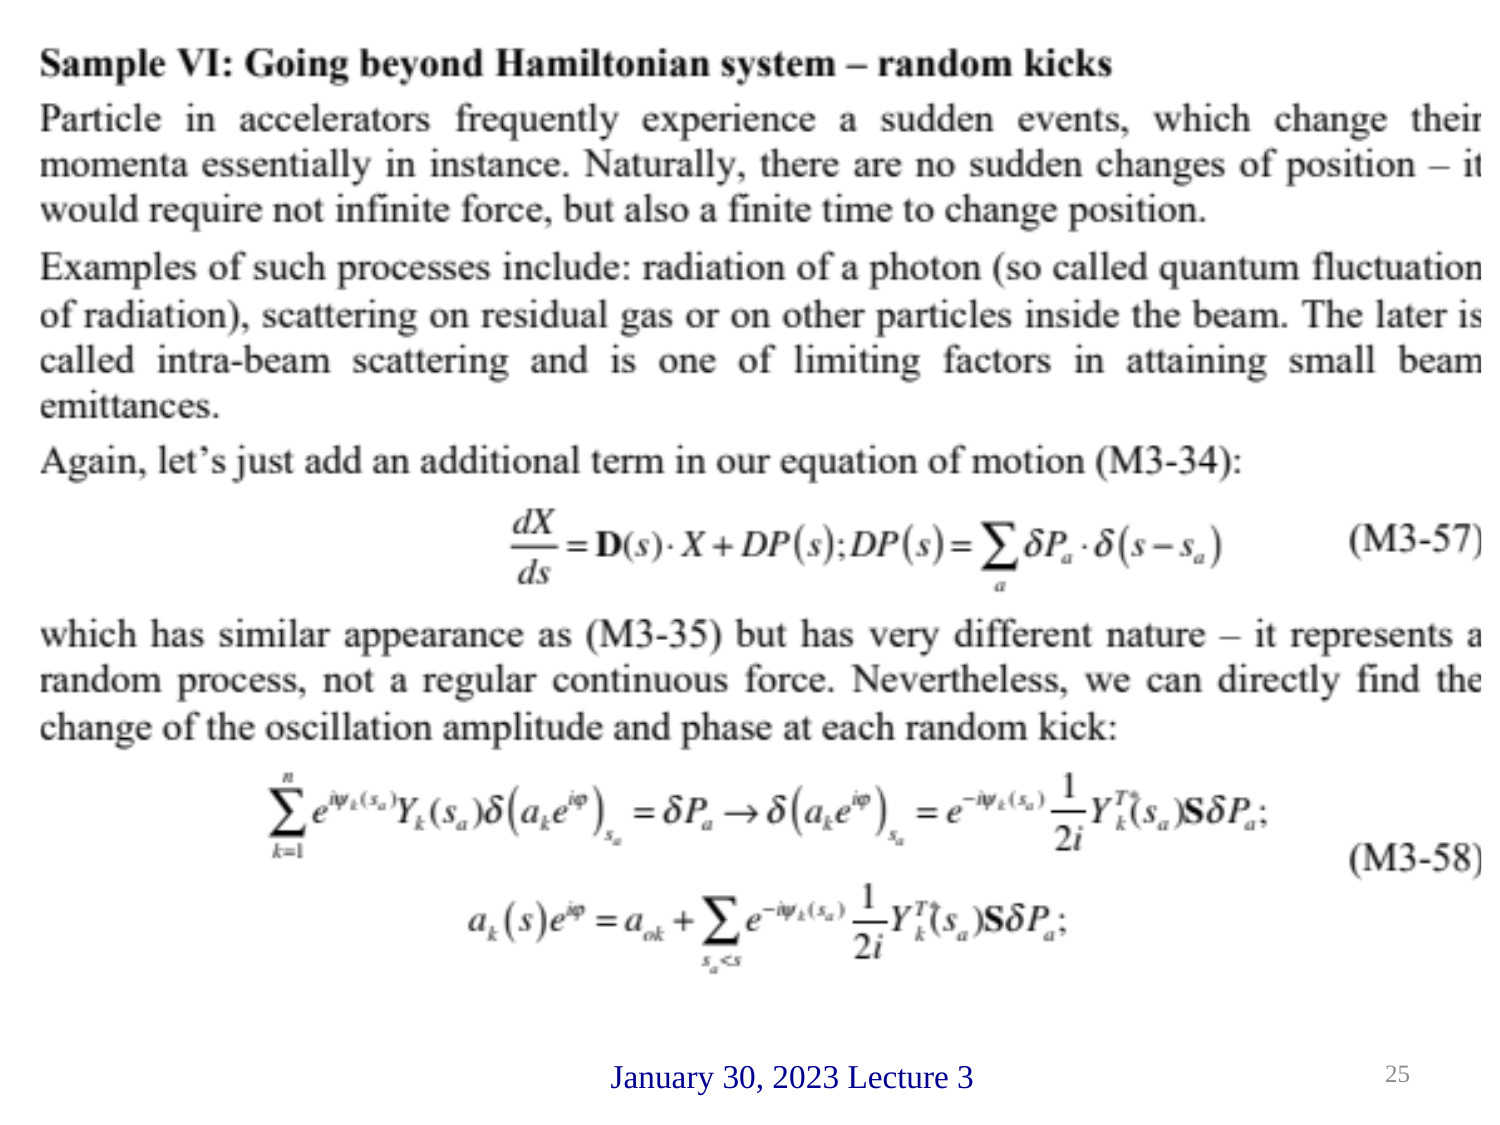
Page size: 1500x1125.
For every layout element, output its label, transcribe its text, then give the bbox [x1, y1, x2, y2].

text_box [39, 28, 1482, 977]
slide_number 25 [1074, 1042, 1425, 1103]
